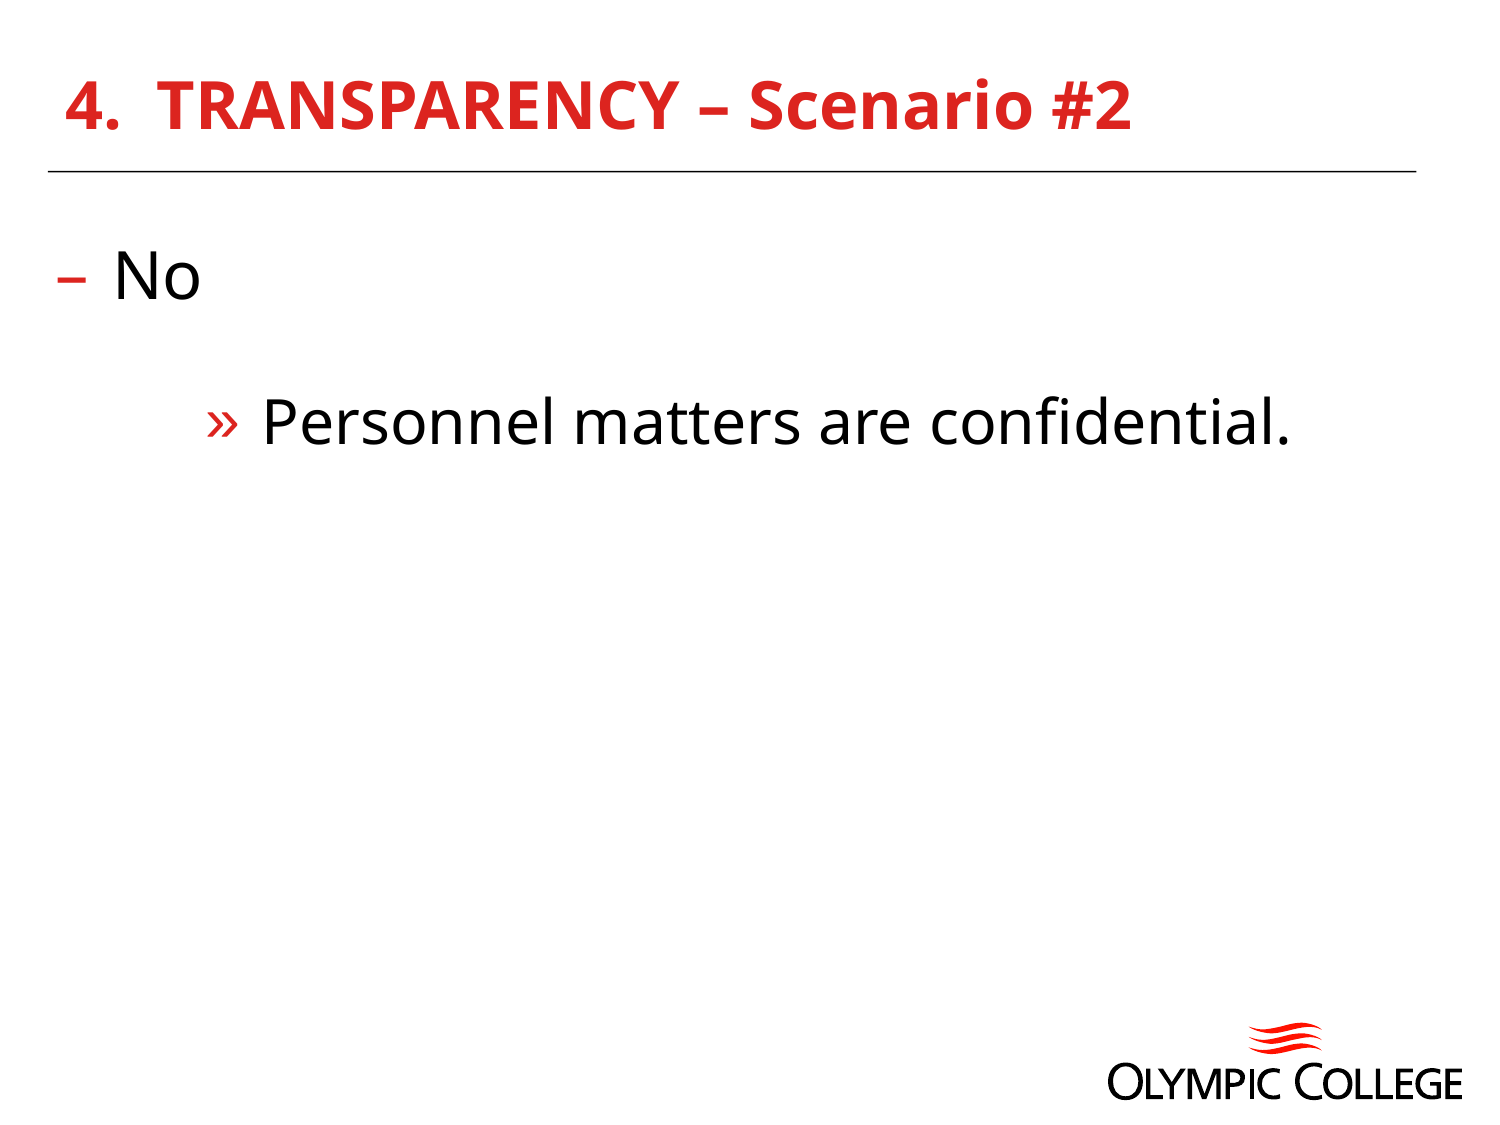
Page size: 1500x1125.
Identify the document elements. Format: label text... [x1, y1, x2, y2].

title 4. TRANSPARENCY – Scenario #2 [50, 42, 1386, 163]
list No Personnel matters are confidential. [40, 224, 1466, 958]
